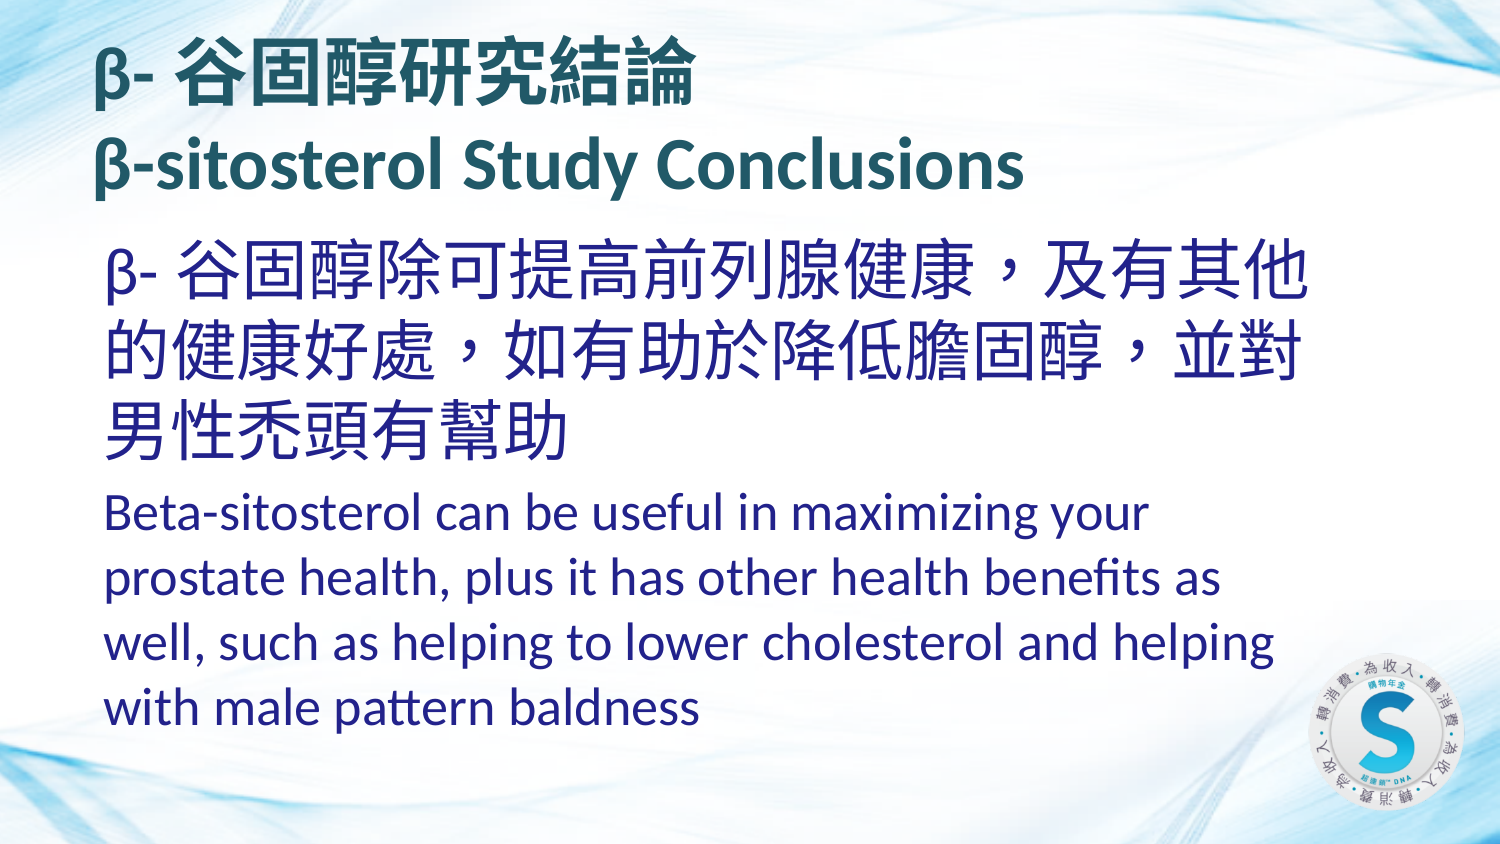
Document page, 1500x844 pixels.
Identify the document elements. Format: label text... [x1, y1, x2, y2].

list β-谷固醇除可提高前列腺健康，及有其他的健康好處，如有助於降低膽固醇，並對男性禿頭有幫助 [88, 221, 1376, 778]
text_box Beta-sitosterol can be useful in maximizing your prostate health, plus it has other health benefits as well, such as helping to lower cholesterol and helping with male pattern baldness [88, 469, 1306, 744]
picture [0, 600, 1498, 844]
picture [0, 0, 1500, 400]
text_box β-谷固醇研究結論 β-sitosterol Study Conclusions [76, 16, 1052, 212]
